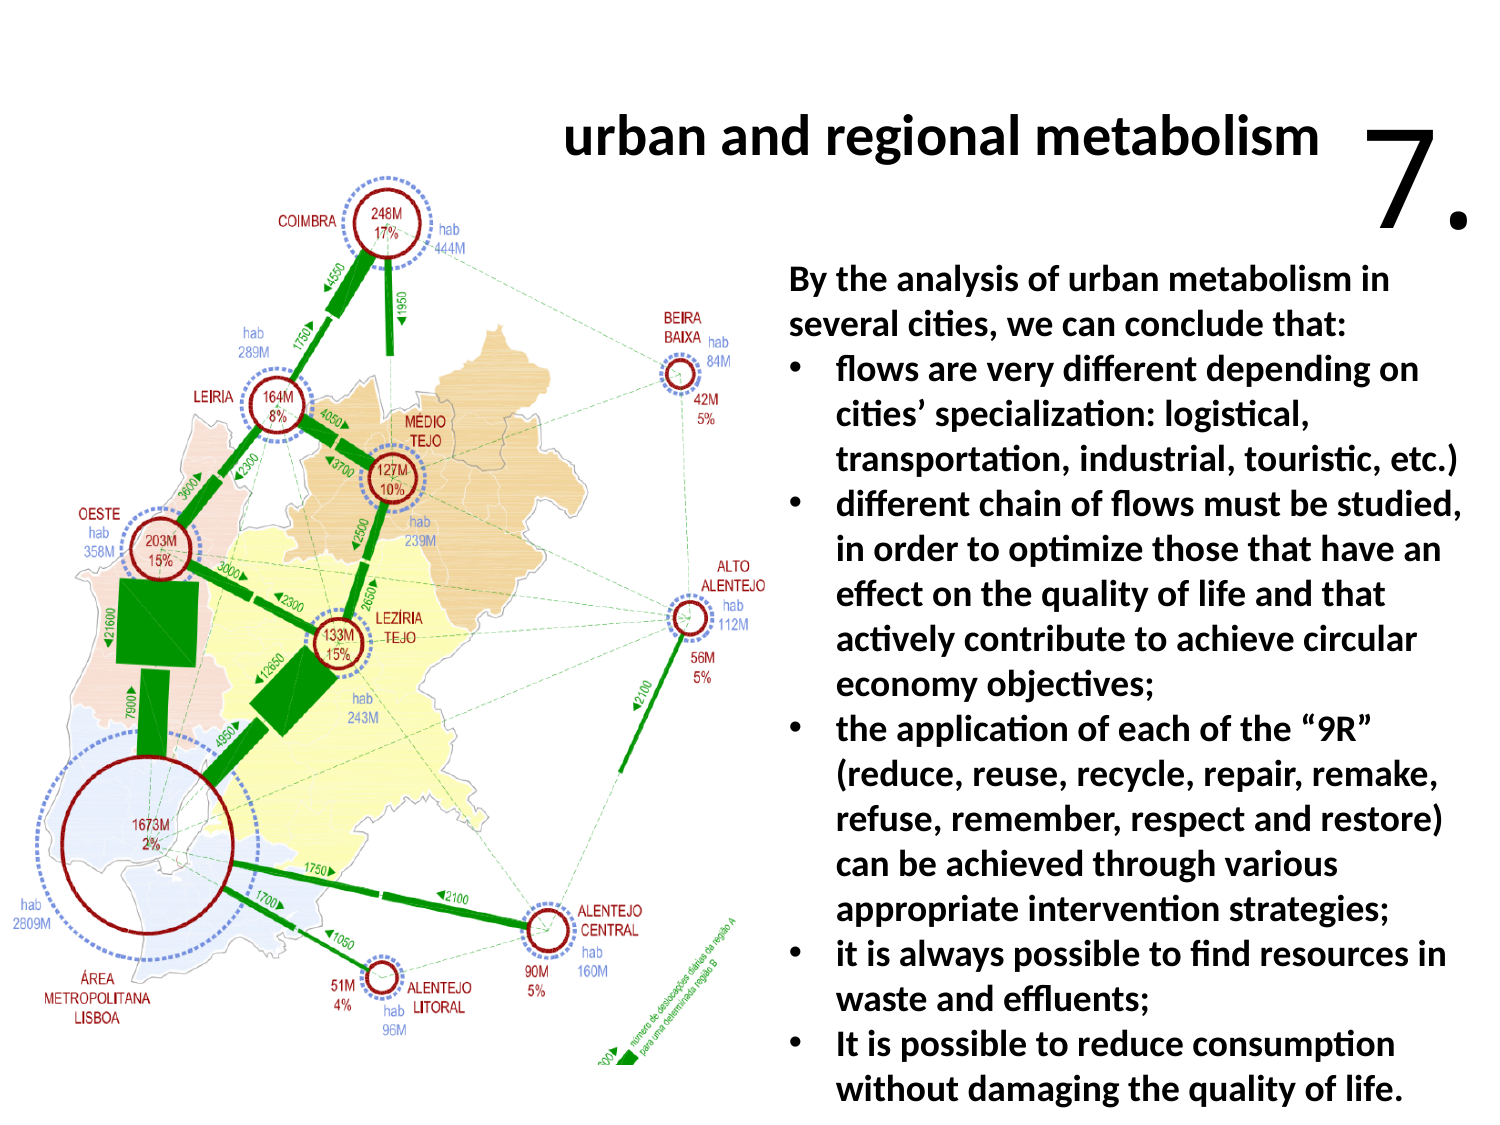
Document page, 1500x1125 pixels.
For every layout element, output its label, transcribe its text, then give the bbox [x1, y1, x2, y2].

text_box urban and regional metabolism [549, 89, 1347, 174]
text_box By the analysis of urban metabolism in several cities, we can conclude that: flows are very different depending on cities’ specialization: logistical, transportation, industrial, touristic, etc.) different chain of flows must be studied, in order to optimize those that have an effect on the quality of life and that actively contribute to achieve circular economy objectives; the application of each of the “9R” (reduce, reuse, recycle, repair, remake, refuse, remember, respect and restore) can be achieved through various appropriate intervention strategies; it is always possible to find resources in waste and effluents; It is possible to reduce consumption without damaging the quality of life. [774, 246, 1500, 1117]
picture [0, 165, 837, 1064]
text_box 7. [1346, 84, 1500, 246]
